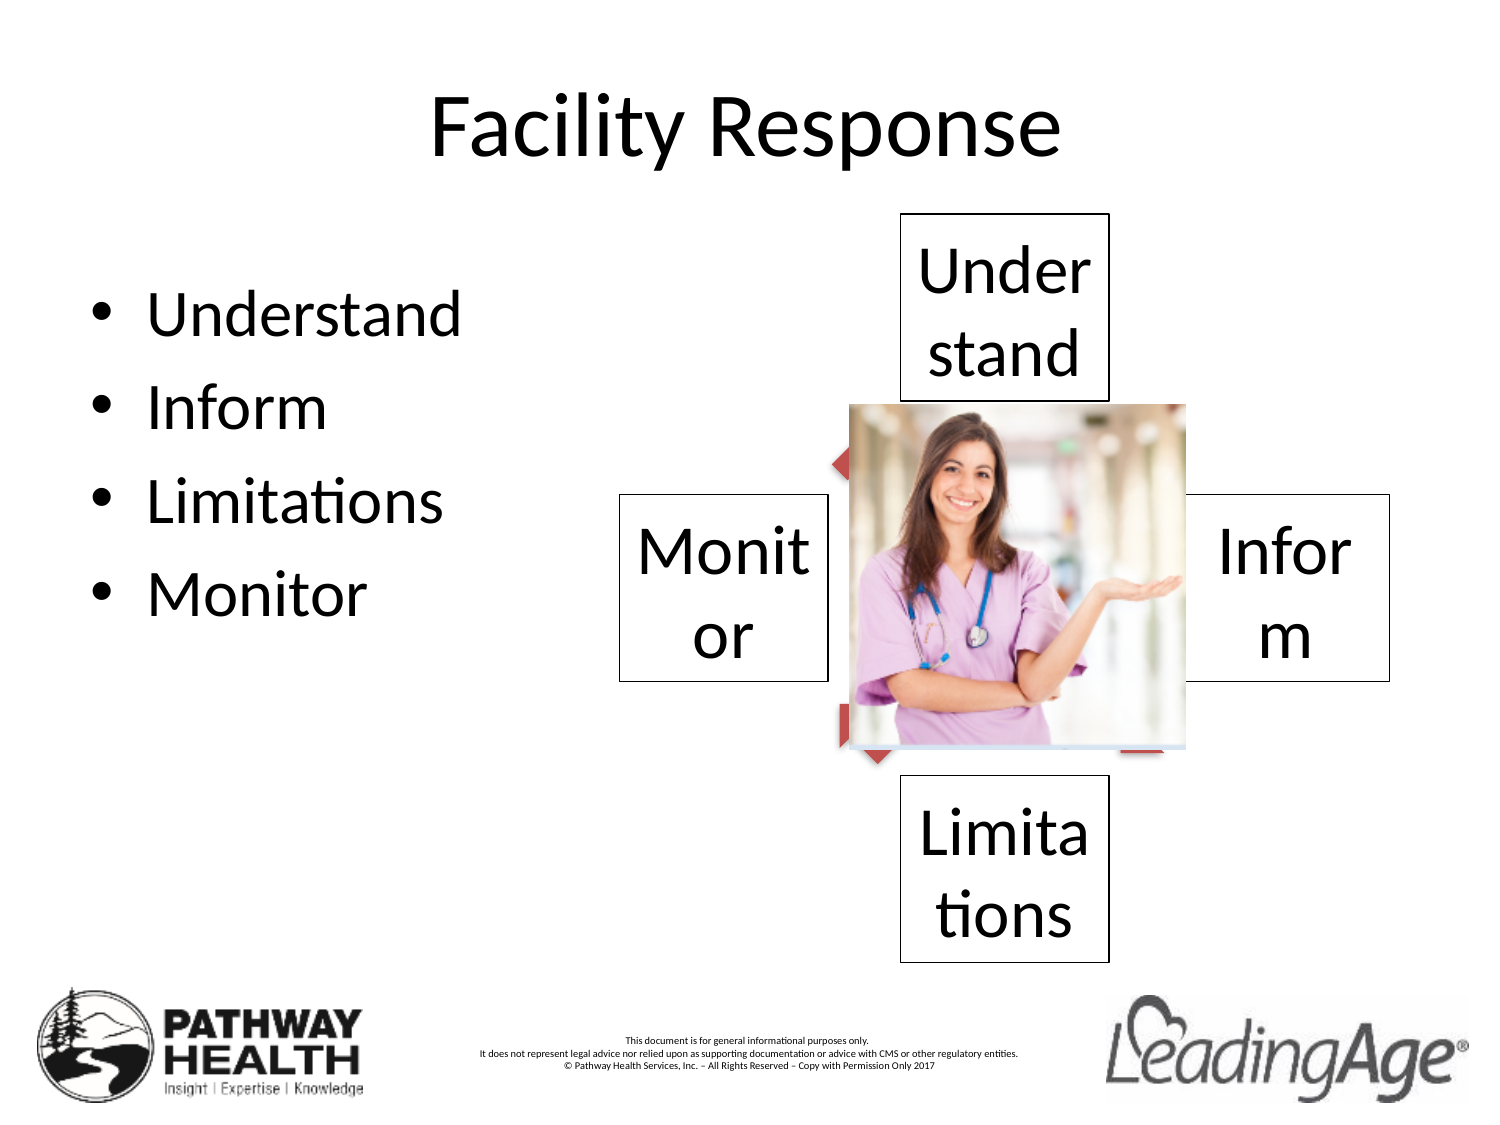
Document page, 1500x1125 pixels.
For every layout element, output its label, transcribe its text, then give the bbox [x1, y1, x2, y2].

picture [37, 986, 363, 1103]
picture [1106, 995, 1469, 1103]
list Understand Inform Limitations Monitor [75, 262, 1425, 1005]
title Facility Response [71, 26, 1422, 214]
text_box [587, 213, 1422, 963]
picture [849, 404, 1187, 751]
